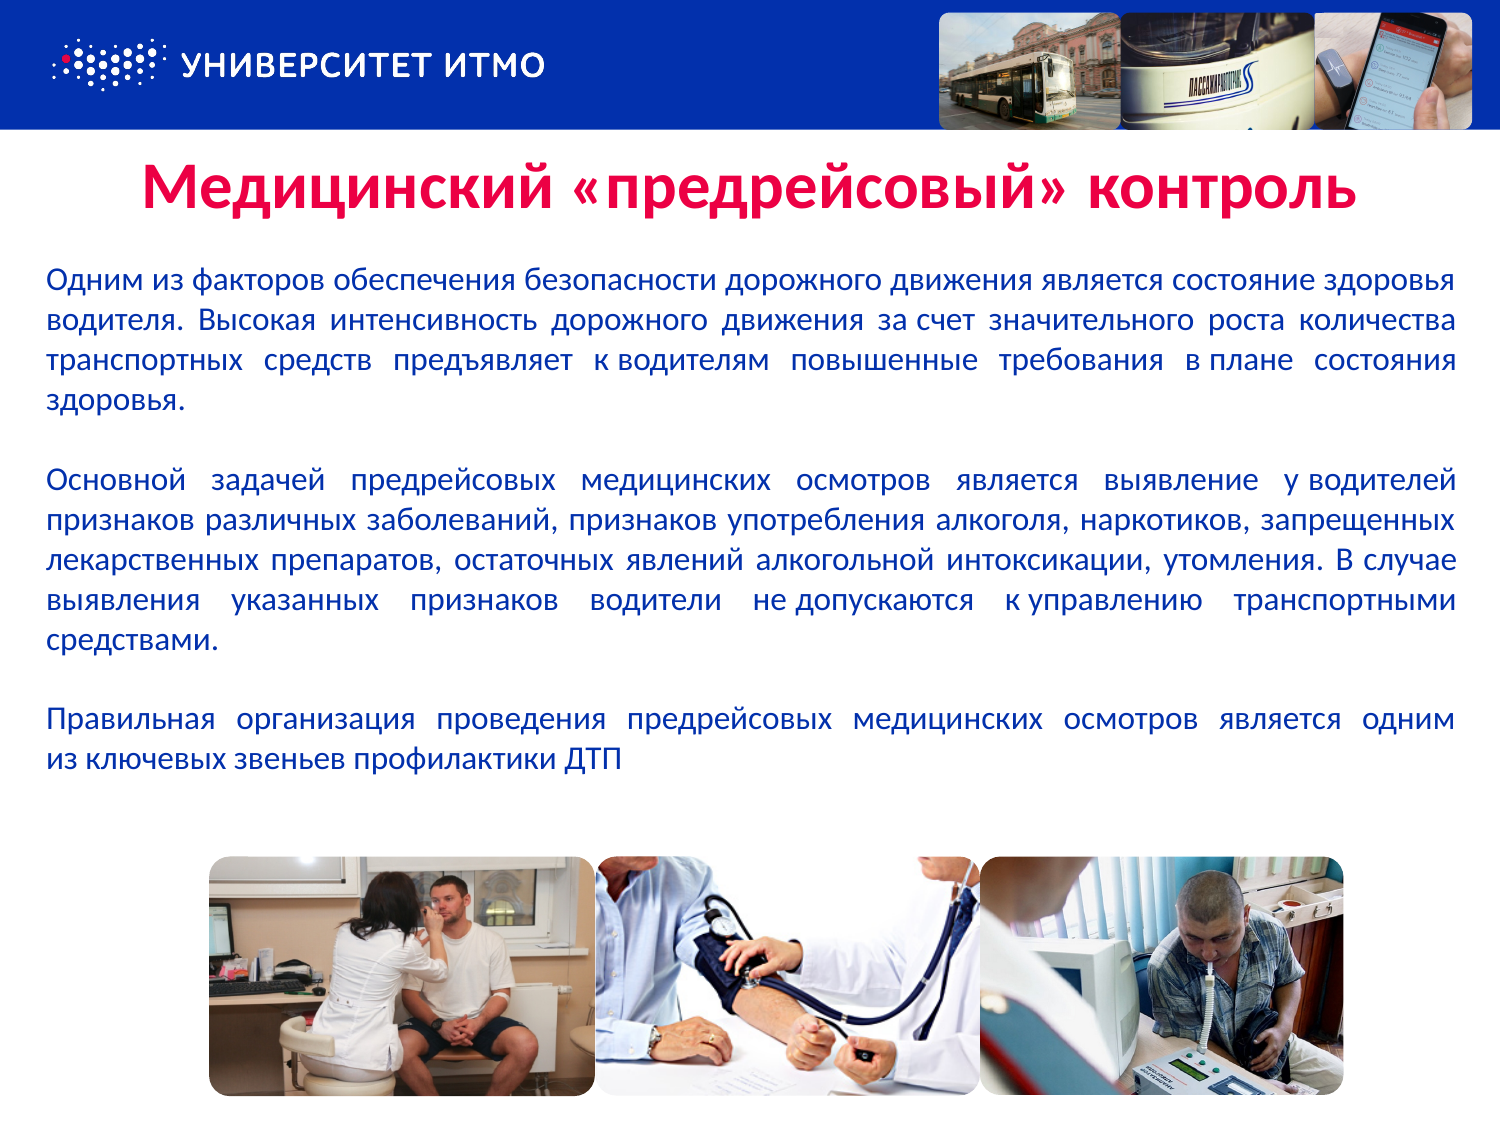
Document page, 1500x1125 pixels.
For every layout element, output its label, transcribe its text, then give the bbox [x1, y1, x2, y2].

picture [0, 0, 596, 114]
title Медицинский «предрейсовый» контроль [0, 114, 1500, 251]
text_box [938, 12, 1473, 131]
text_box Одним из факторов обеспечения безопасности дорожного движения является состояние здоровья водителя. Высокая интенсивность дорожного движения за счет значительного роста количества транспортных средств предъявляет к водителям повышенные требования в плане состояния здоровья. Основной задачей предрейсовых медицинских осмотров является выявление у водителей признаков различных заболеваний, признаков употребления алкоголя, наркотиков, запрещенных лекарственных препаратов, остаточных явлений алкогольной интоксикации, утомления. В случае выявления указанных признаков водители не допускаются к управлению транспортными средствами. Правильная организация проведения предрейсовых медицинских осмотров является одним из ключевых звеньев профилактики ДТП [31, 250, 1473, 824]
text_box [208, 856, 1344, 1097]
